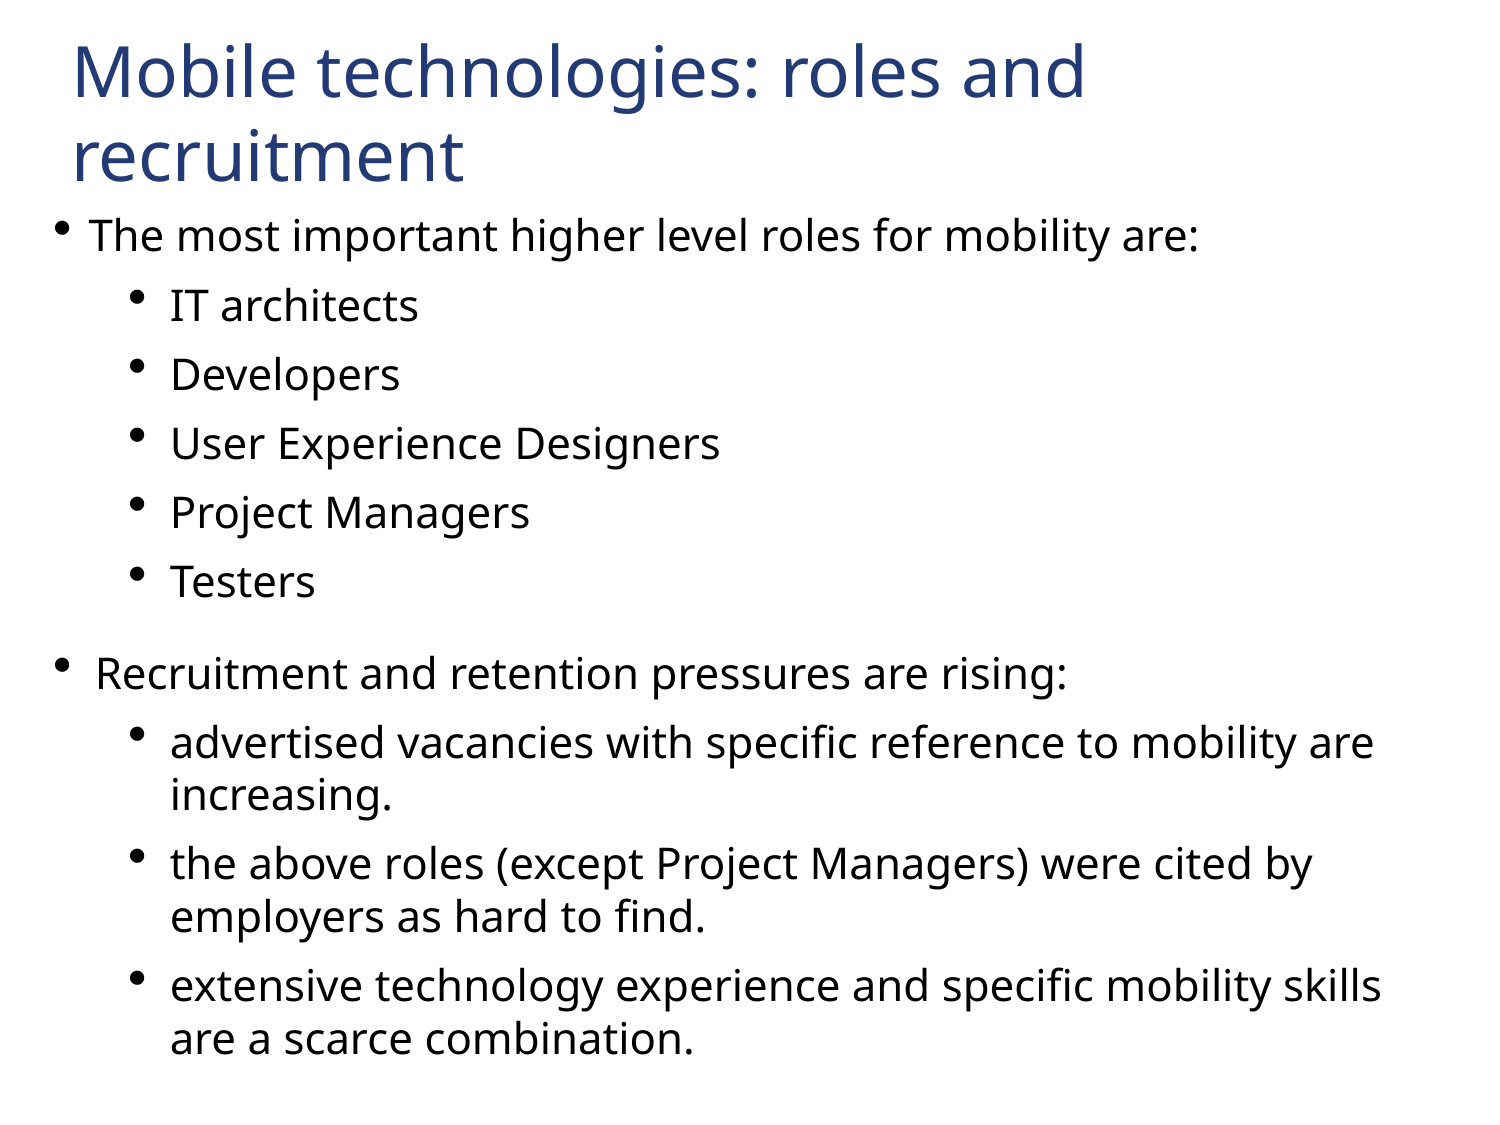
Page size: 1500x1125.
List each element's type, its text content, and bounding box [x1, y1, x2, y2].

text_box The most important higher level roles for mobility are: IT architects Developers User Experience Designers Project Managers Testers Recruitment and retention pressures are rising: advertised vacancies with specific reference to mobility are increasing. the above roles (except Project Managers) were cited by employers as hard to find. extensive technology experience and specific mobility skills are a scarce combination. [53, 208, 1388, 1012]
title Mobile technologies: roles and recruitment [64, 66, 1415, 156]
